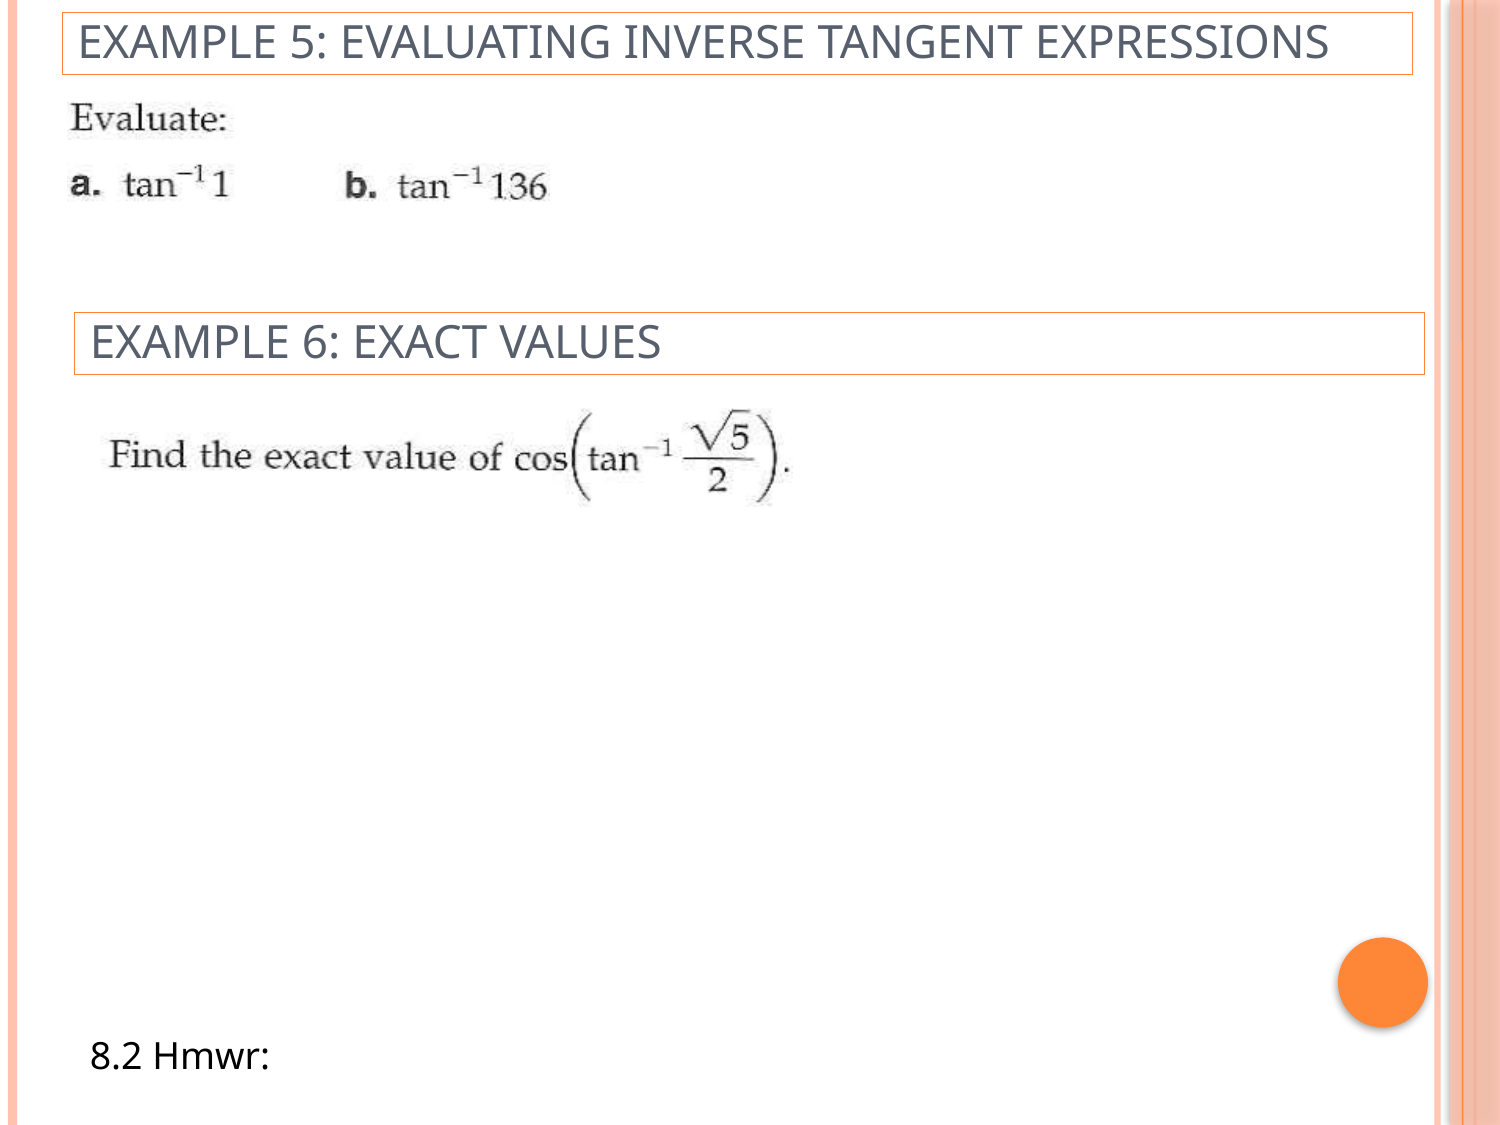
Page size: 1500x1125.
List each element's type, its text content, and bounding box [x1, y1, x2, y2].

text_box Example 6: Exact Values [74, 312, 1425, 375]
title Example 5: Evaluating Inverse Tangent Expressions [62, 12, 1413, 75]
text_box 8.2 Hmwr: [74, 1024, 363, 1085]
picture [99, 407, 793, 515]
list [66, 99, 551, 215]
